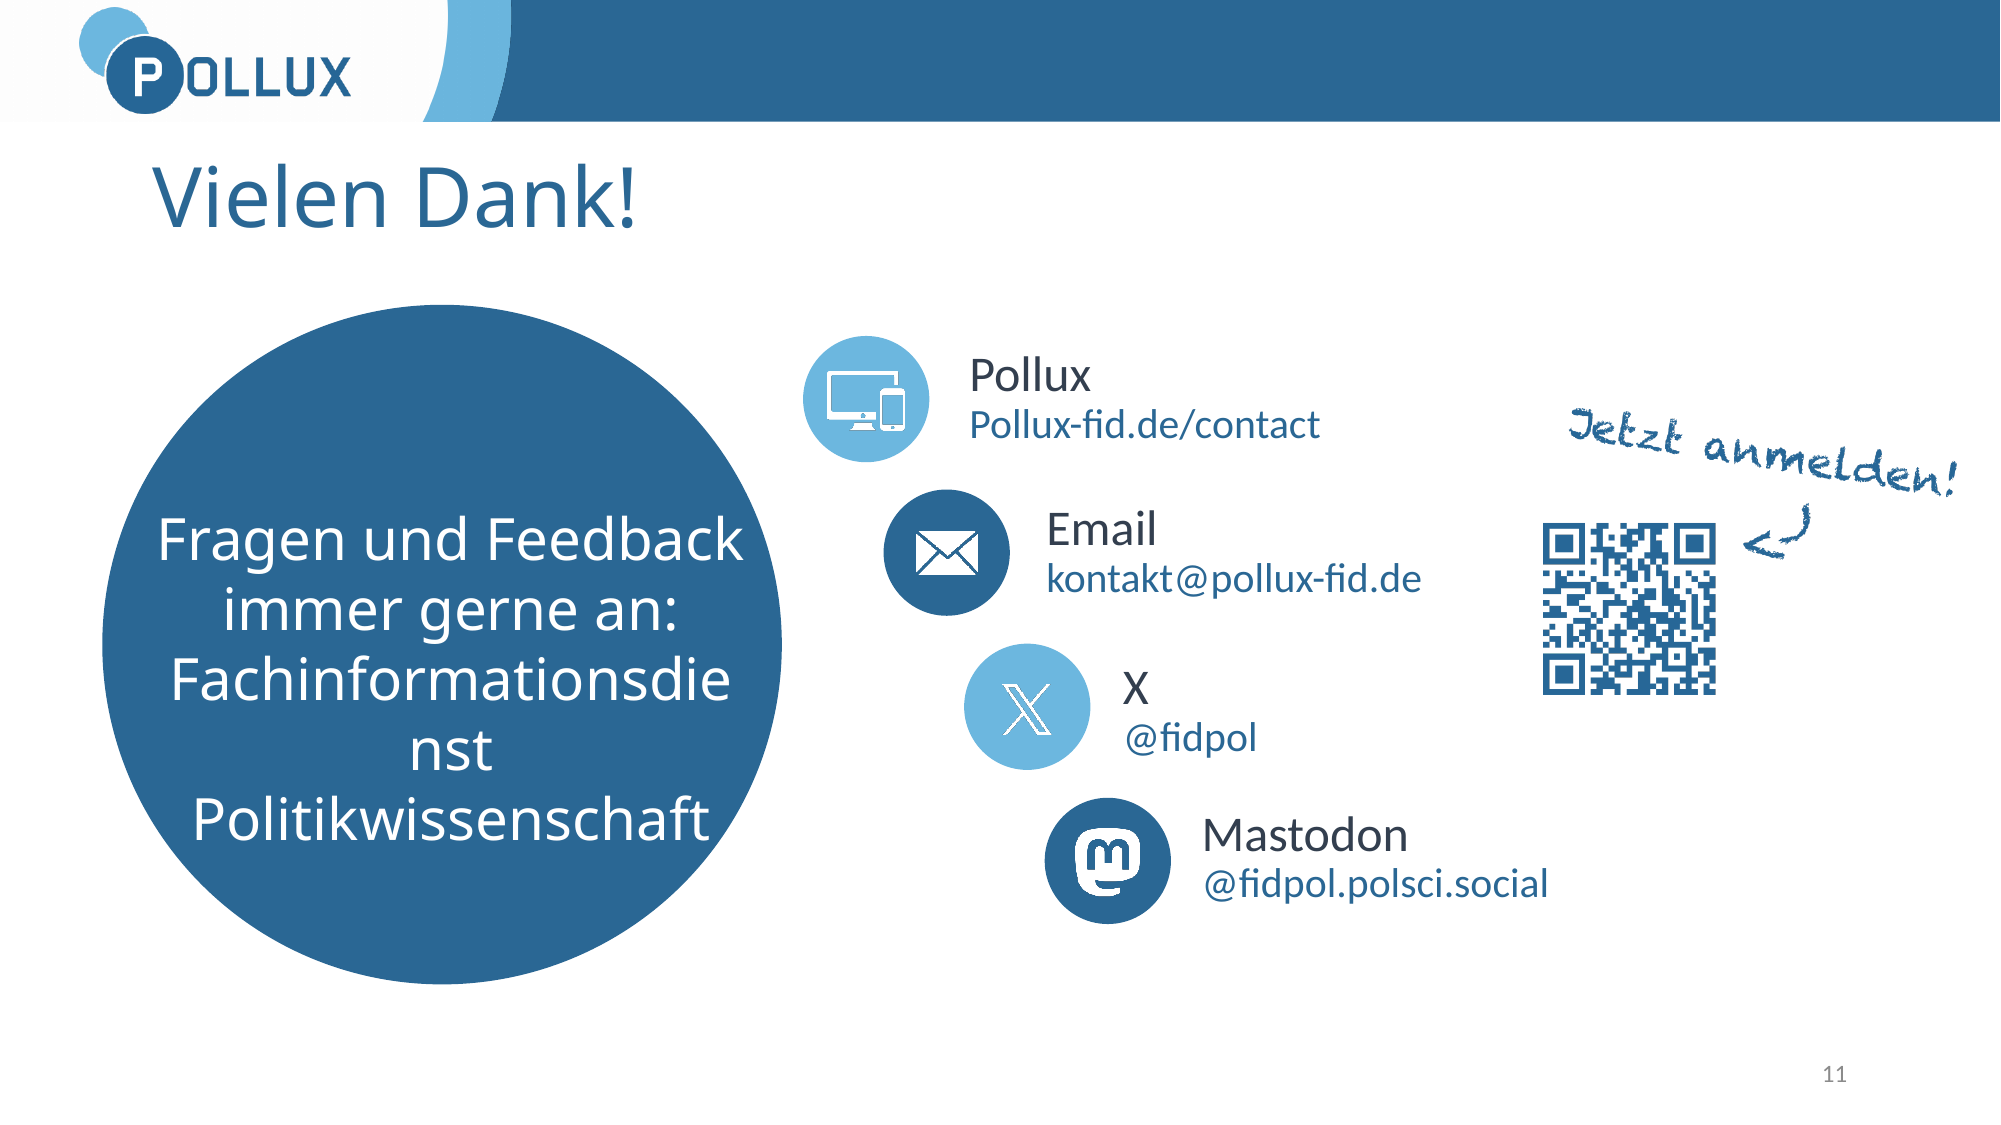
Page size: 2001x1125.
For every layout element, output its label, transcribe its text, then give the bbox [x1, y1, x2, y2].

text_box [963, 642, 1092, 771]
text_box Mastodon @fidpol.polsci.social [1186, 800, 1693, 897]
text_box Email kontakt@pollux-fid.de [1031, 495, 1538, 608]
list Pollux Pollux-fid.de/contact [954, 340, 1492, 457]
text_box [763, 529, 783, 760]
text_box [1043, 796, 1172, 926]
text_box [882, 488, 1011, 617]
picture [0, 0, 651, 122]
picture [827, 371, 905, 431]
title Vielen Dank! [137, 125, 1863, 277]
picture [1075, 827, 1140, 897]
text_box [101, 303, 748, 801]
text_box Fragen und Feedback immer gerne an: Fachinformationsdienst Politikwissenschaft [139, 494, 763, 860]
picture [916, 531, 978, 575]
text_box [177, 860, 707, 986]
text_box X @fidpol [1107, 653, 1626, 767]
picture [1543, 408, 1957, 695]
slide_number 11 [1412, 1042, 1863, 1103]
text_box [802, 334, 931, 464]
picture [1002, 684, 1052, 735]
